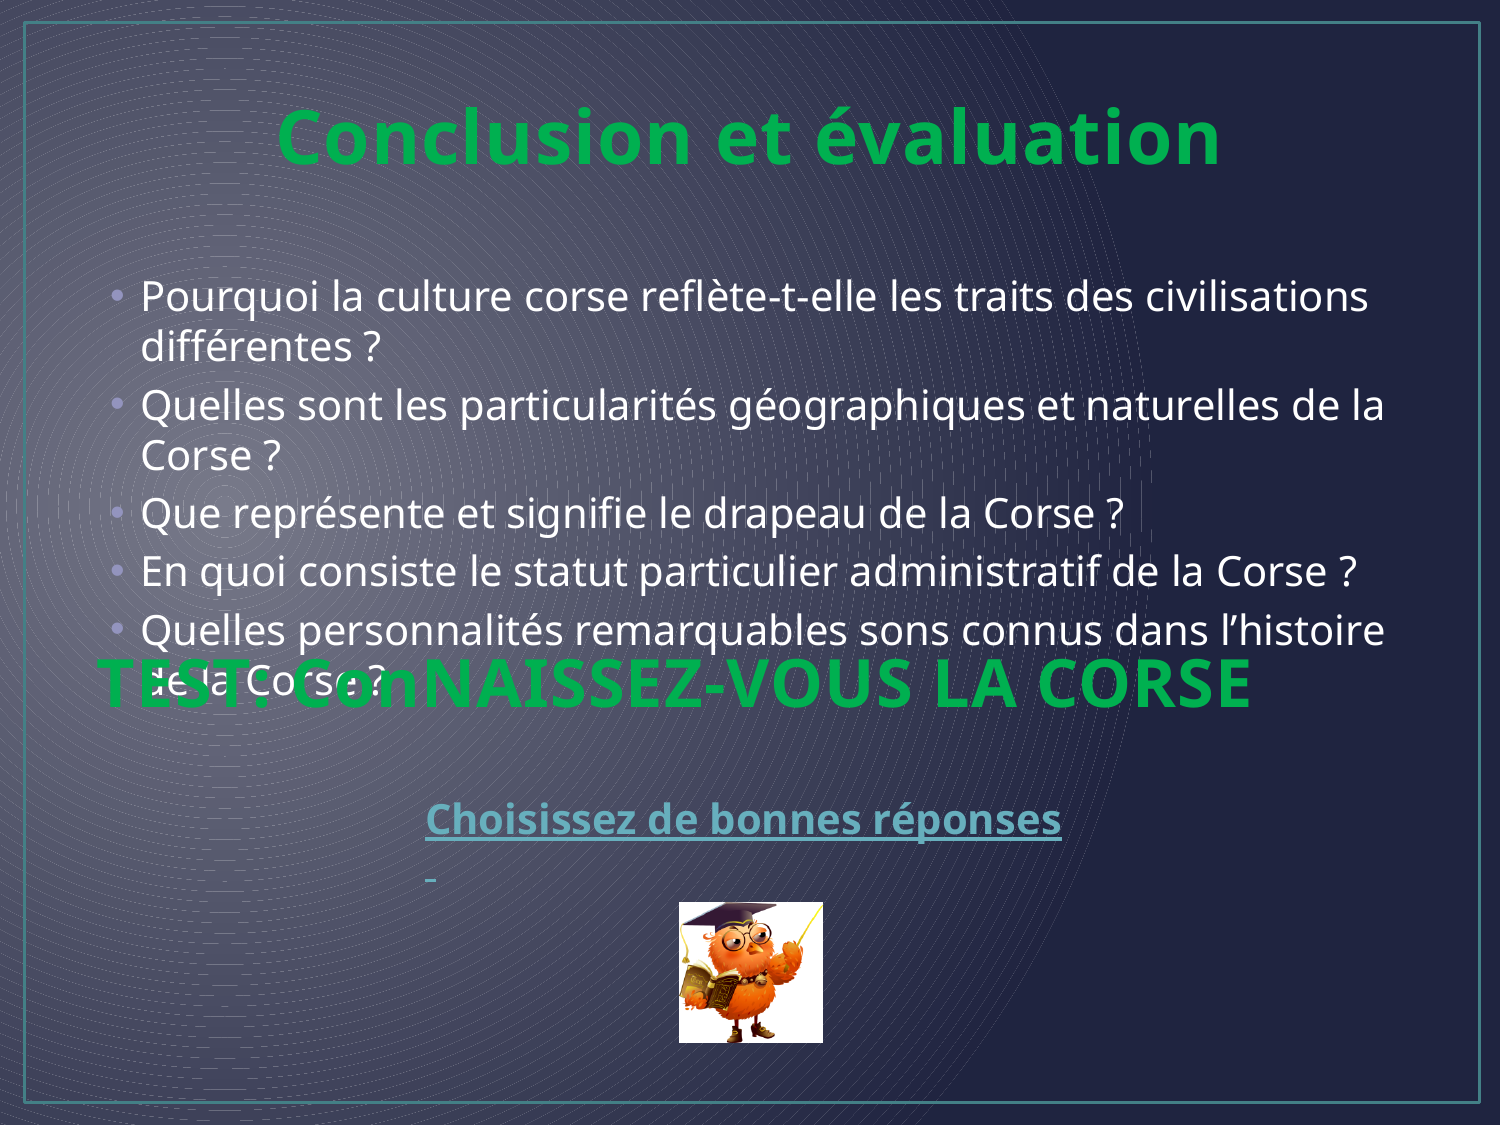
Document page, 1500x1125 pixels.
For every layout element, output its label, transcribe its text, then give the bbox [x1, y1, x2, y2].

picture [679, 902, 823, 1044]
list Pourquoi la culture corse reflète-t-elle les traits des civilisations différentes ? Quelles sont les particularités géographiques et naturelles de la Corse ? Que représente et signifie le drapeau de la Corse ? En quoi consiste le statut particulier administratif de la Corse ? Quelles personnalités remarquables sons connus dans l’histoire de la Corse ? [35, 262, 1454, 1005]
title Conclusion et évaluation [75, 45, 1425, 188]
text_box Choisissez de bonnes réponses [410, 785, 1079, 857]
text_box TEST: ConNAISSEZ-VOUS LA CORSE [81, 585, 1432, 729]
